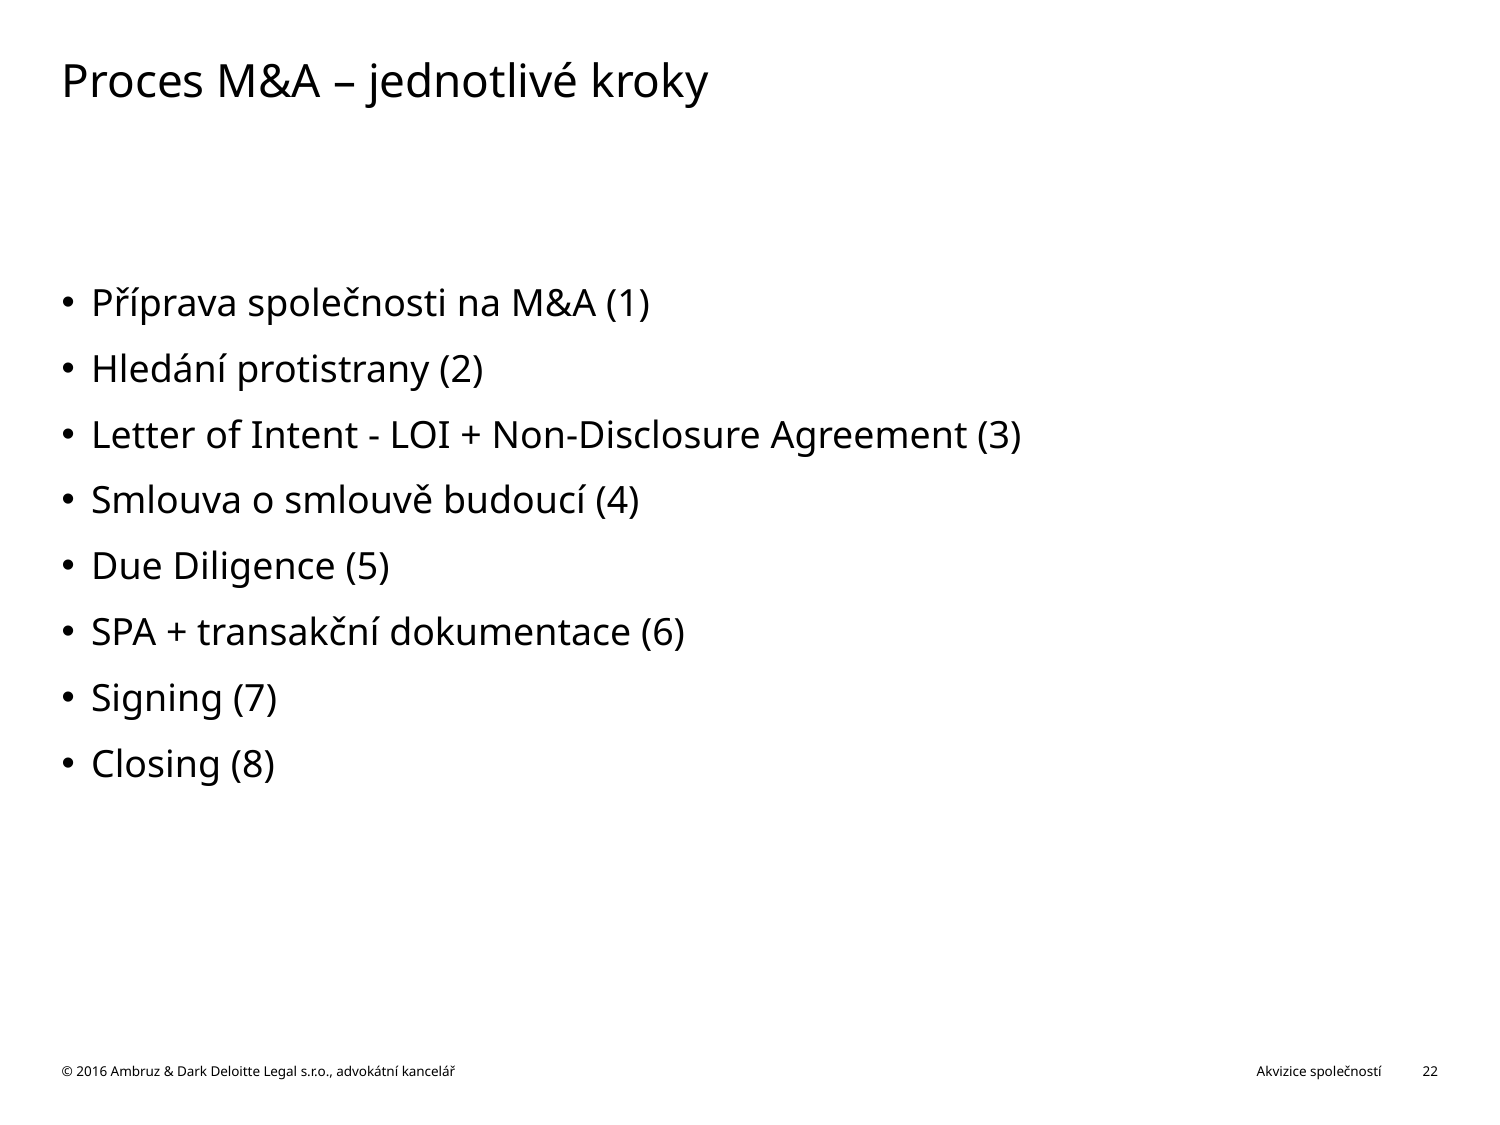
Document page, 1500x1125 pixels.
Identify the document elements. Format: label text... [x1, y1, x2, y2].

title Proces M&A – jednotlivé kroky [61, 52, 1435, 107]
list Příprava společnosti na M&A (1) Hledání protistrany (2) Letter of Intent - LOI + Non-Disclosure Agreement (3) Smlouva o smlouvě budoucí (4) Due Diligence (5) SPA + transakční dokumentace (6) Signing (7) Closing (8) [61, 278, 1436, 1047]
